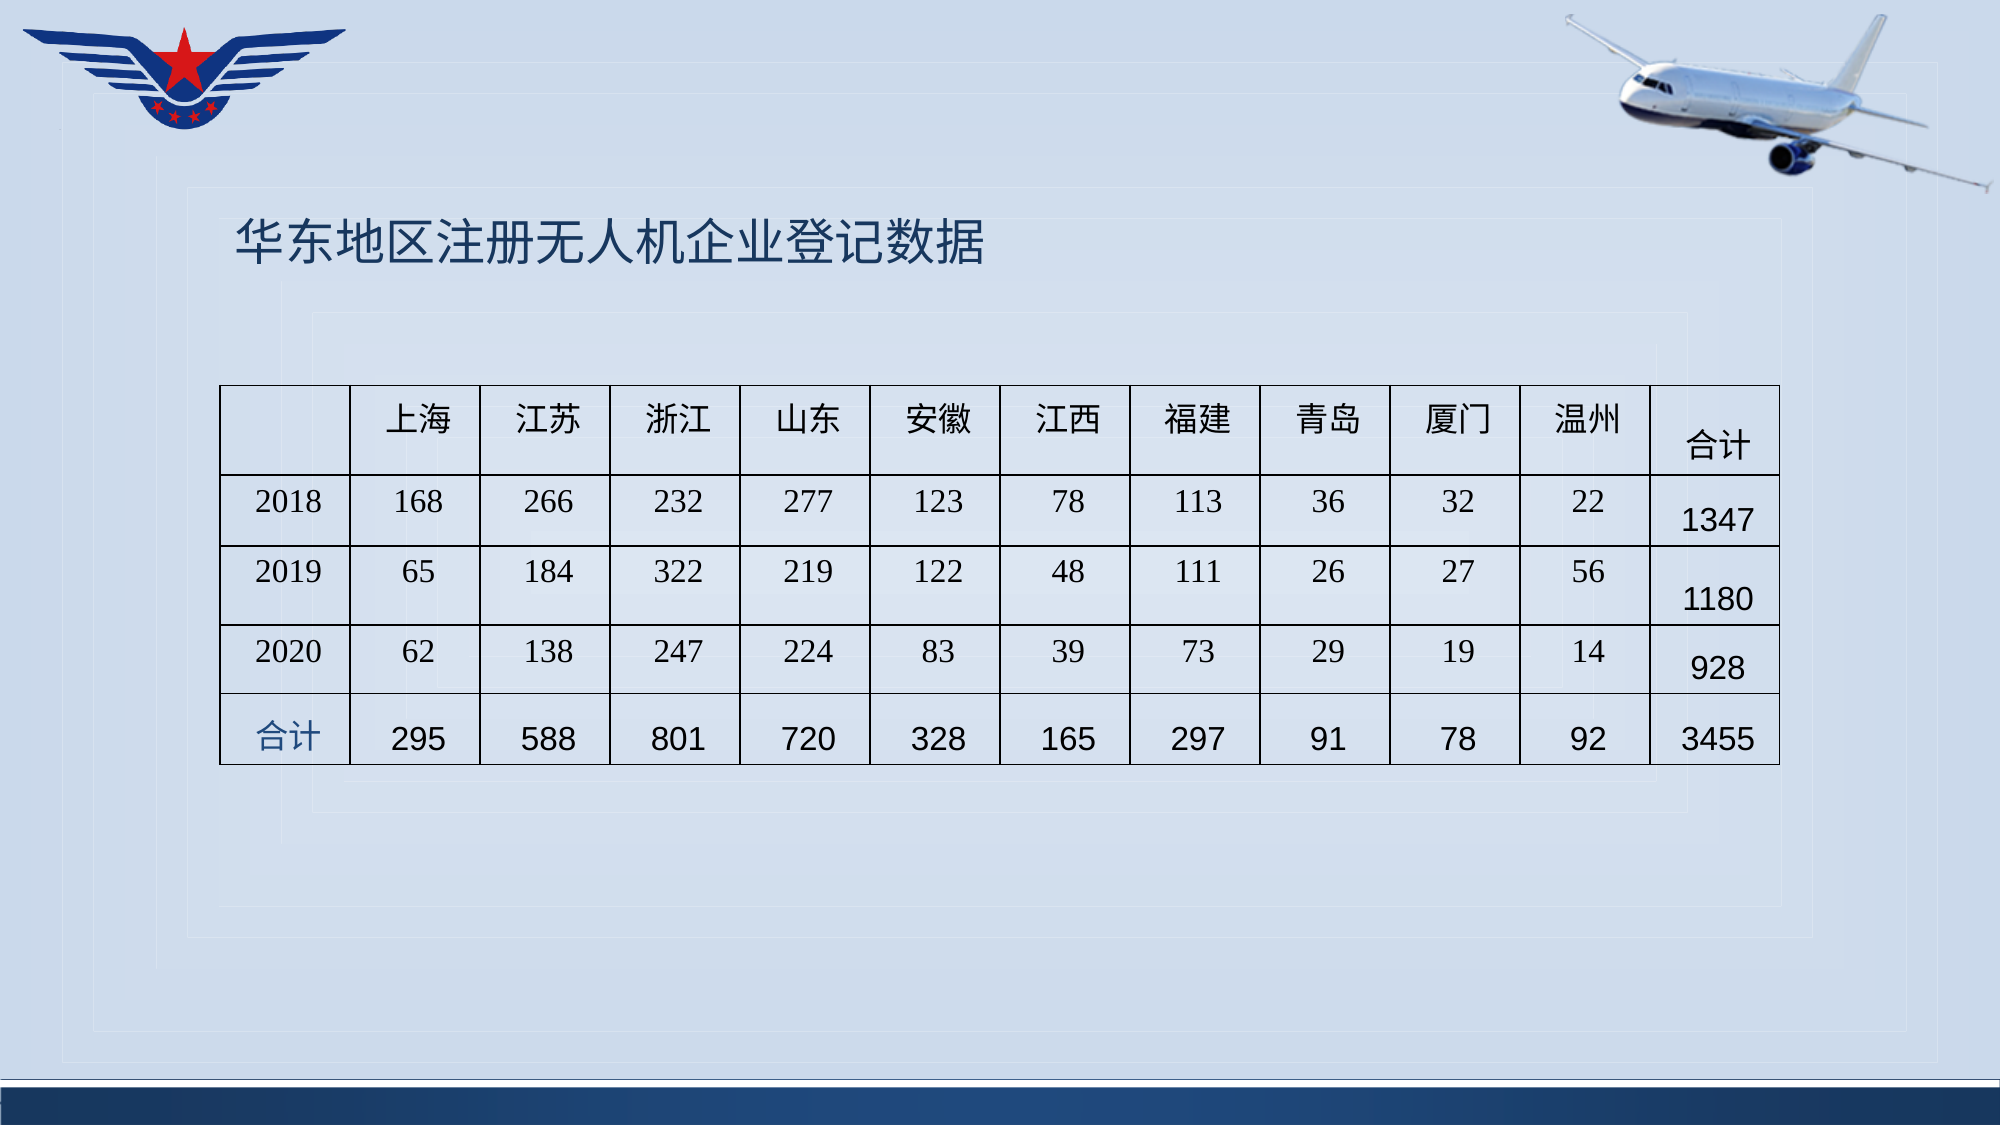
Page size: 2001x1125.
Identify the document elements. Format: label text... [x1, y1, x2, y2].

table_cell 2020 [221, 626, 349, 693]
table_cell 184 [481, 547, 609, 624]
title 华东地区注册无人机企业登记数据 [219, 76, 1781, 280]
table_cell 277 [741, 476, 869, 545]
table_cell 801 [611, 694, 739, 764]
table_cell 297 [1131, 694, 1259, 764]
table_cell 91 [1261, 694, 1389, 764]
table_cell 122 [871, 547, 999, 624]
table_cell 588 [481, 694, 609, 764]
table_header 合计 [1651, 386, 1779, 474]
table_cell 22 [1521, 476, 1649, 545]
table_header [221, 386, 349, 474]
table_cell 78 [1391, 694, 1519, 764]
table_cell 2019 [221, 547, 349, 624]
picture [0, 1078, 2001, 1125]
table_cell 29 [1261, 626, 1389, 693]
table_cell 168 [351, 476, 479, 545]
table_header 青岛 [1261, 386, 1389, 474]
table_cell 14 [1521, 626, 1649, 693]
table_cell 113 [1131, 476, 1259, 545]
table_cell 合计 [221, 694, 349, 764]
table_cell 111 [1131, 547, 1259, 624]
table_header 上海 [351, 386, 479, 474]
table_cell 1347 [1651, 476, 1779, 545]
table_cell 65 [351, 547, 479, 624]
table_cell 39 [1001, 626, 1129, 693]
table_header 江苏 [481, 386, 609, 474]
table_cell 27 [1391, 547, 1519, 624]
table_cell 232 [611, 476, 739, 545]
table_cell 720 [741, 694, 869, 764]
table_cell 56 [1521, 547, 1649, 624]
table_header 福建 [1131, 386, 1259, 474]
table_cell 928 [1651, 626, 1779, 693]
table_cell 165 [1001, 694, 1129, 764]
table_cell 83 [871, 626, 999, 693]
table_cell 247 [611, 626, 739, 693]
picture [18, 23, 348, 130]
table_header 浙江 [611, 386, 739, 474]
table_header 江西 [1001, 386, 1129, 474]
table_cell 1180 [1651, 547, 1779, 624]
table_cell 19 [1391, 626, 1519, 693]
table_cell 36 [1261, 476, 1389, 545]
table_cell 266 [481, 476, 609, 545]
picture [1565, 14, 1994, 194]
table_cell 322 [611, 547, 739, 624]
table_cell 26 [1261, 547, 1389, 624]
table_header 安徽 [871, 386, 999, 474]
table_cell 92 [1521, 694, 1649, 764]
table_header 山东 [741, 386, 869, 474]
table_cell 78 [1001, 476, 1129, 545]
table_header 温州 [1521, 386, 1649, 474]
table_cell 32 [1391, 476, 1519, 545]
table_header 厦门 [1391, 386, 1519, 474]
table_cell 3455 [1651, 694, 1779, 764]
table_cell 295 [351, 694, 479, 764]
table_cell 224 [741, 626, 869, 693]
table_cell 328 [871, 694, 999, 764]
table_cell 123 [871, 476, 999, 545]
table_cell 62 [351, 626, 479, 693]
table_cell 219 [741, 547, 869, 624]
table_cell 48 [1001, 547, 1129, 624]
table_cell 73 [1131, 626, 1259, 693]
table_cell 138 [481, 626, 609, 693]
table_cell 2018 [221, 476, 349, 545]
